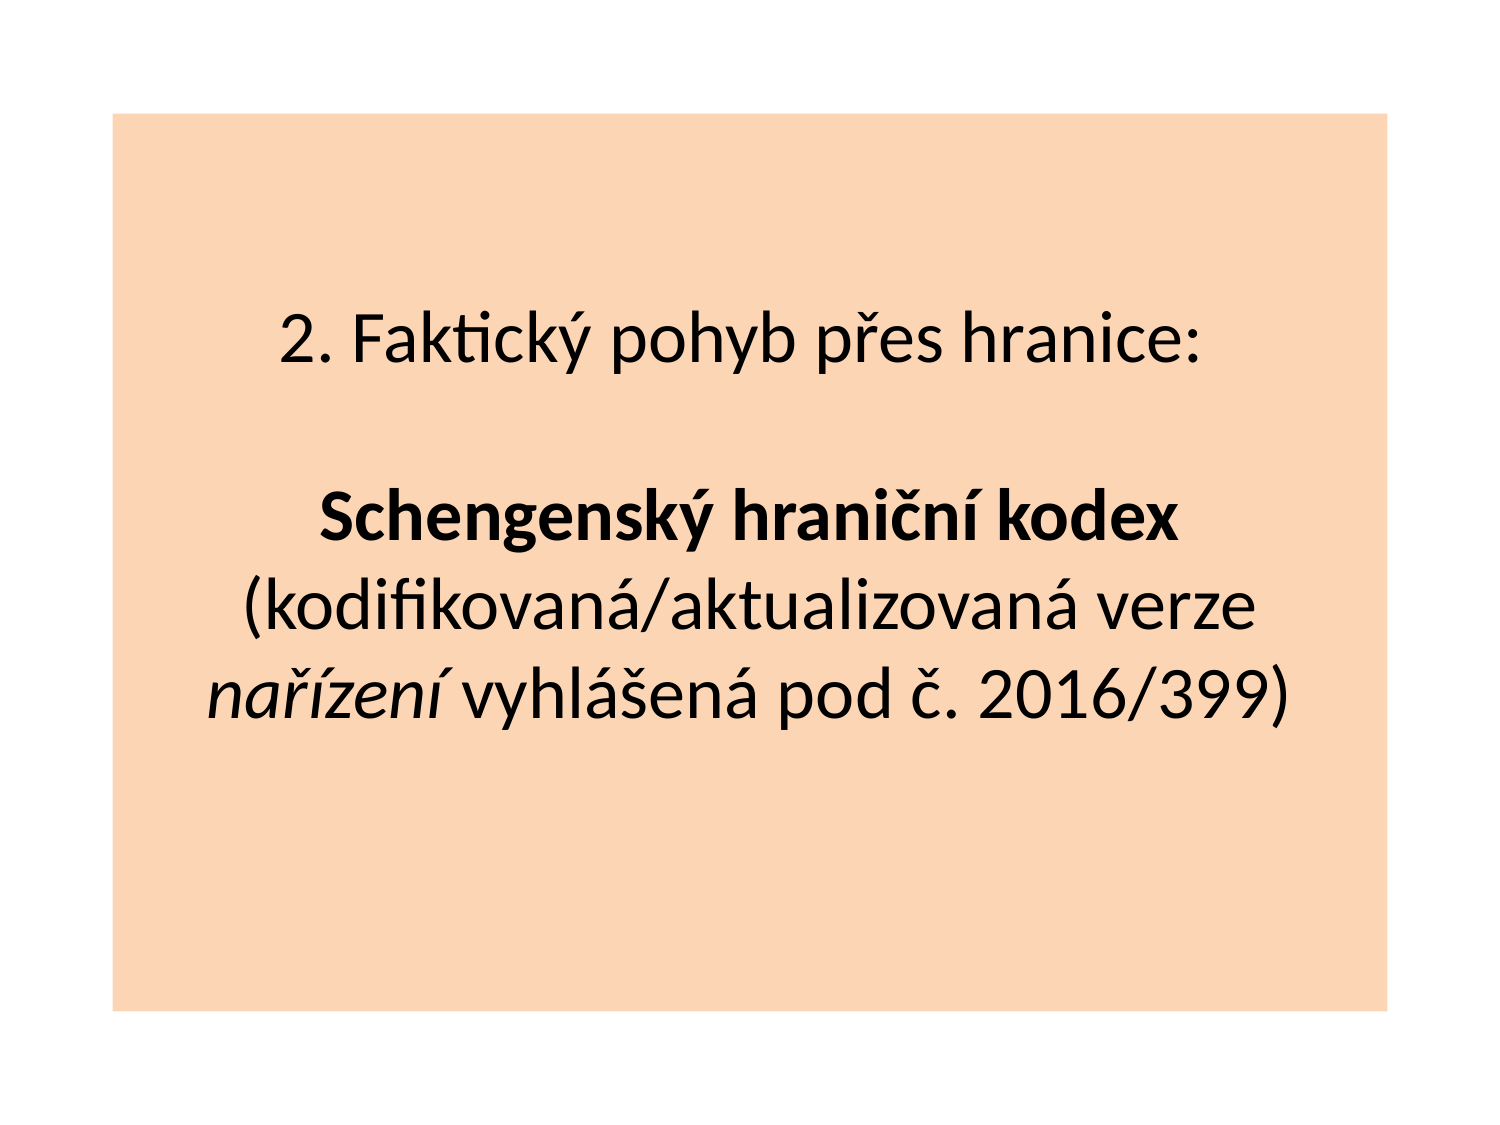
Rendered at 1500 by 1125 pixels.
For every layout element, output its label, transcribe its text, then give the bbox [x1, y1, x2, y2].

title 2. Faktický pohyb přes hranice: Schengenský hraniční kodex (kodifikovaná/aktualizovaná verze nařízení vyhlášená pod č. 2016/399) [112, 113, 1388, 1012]
